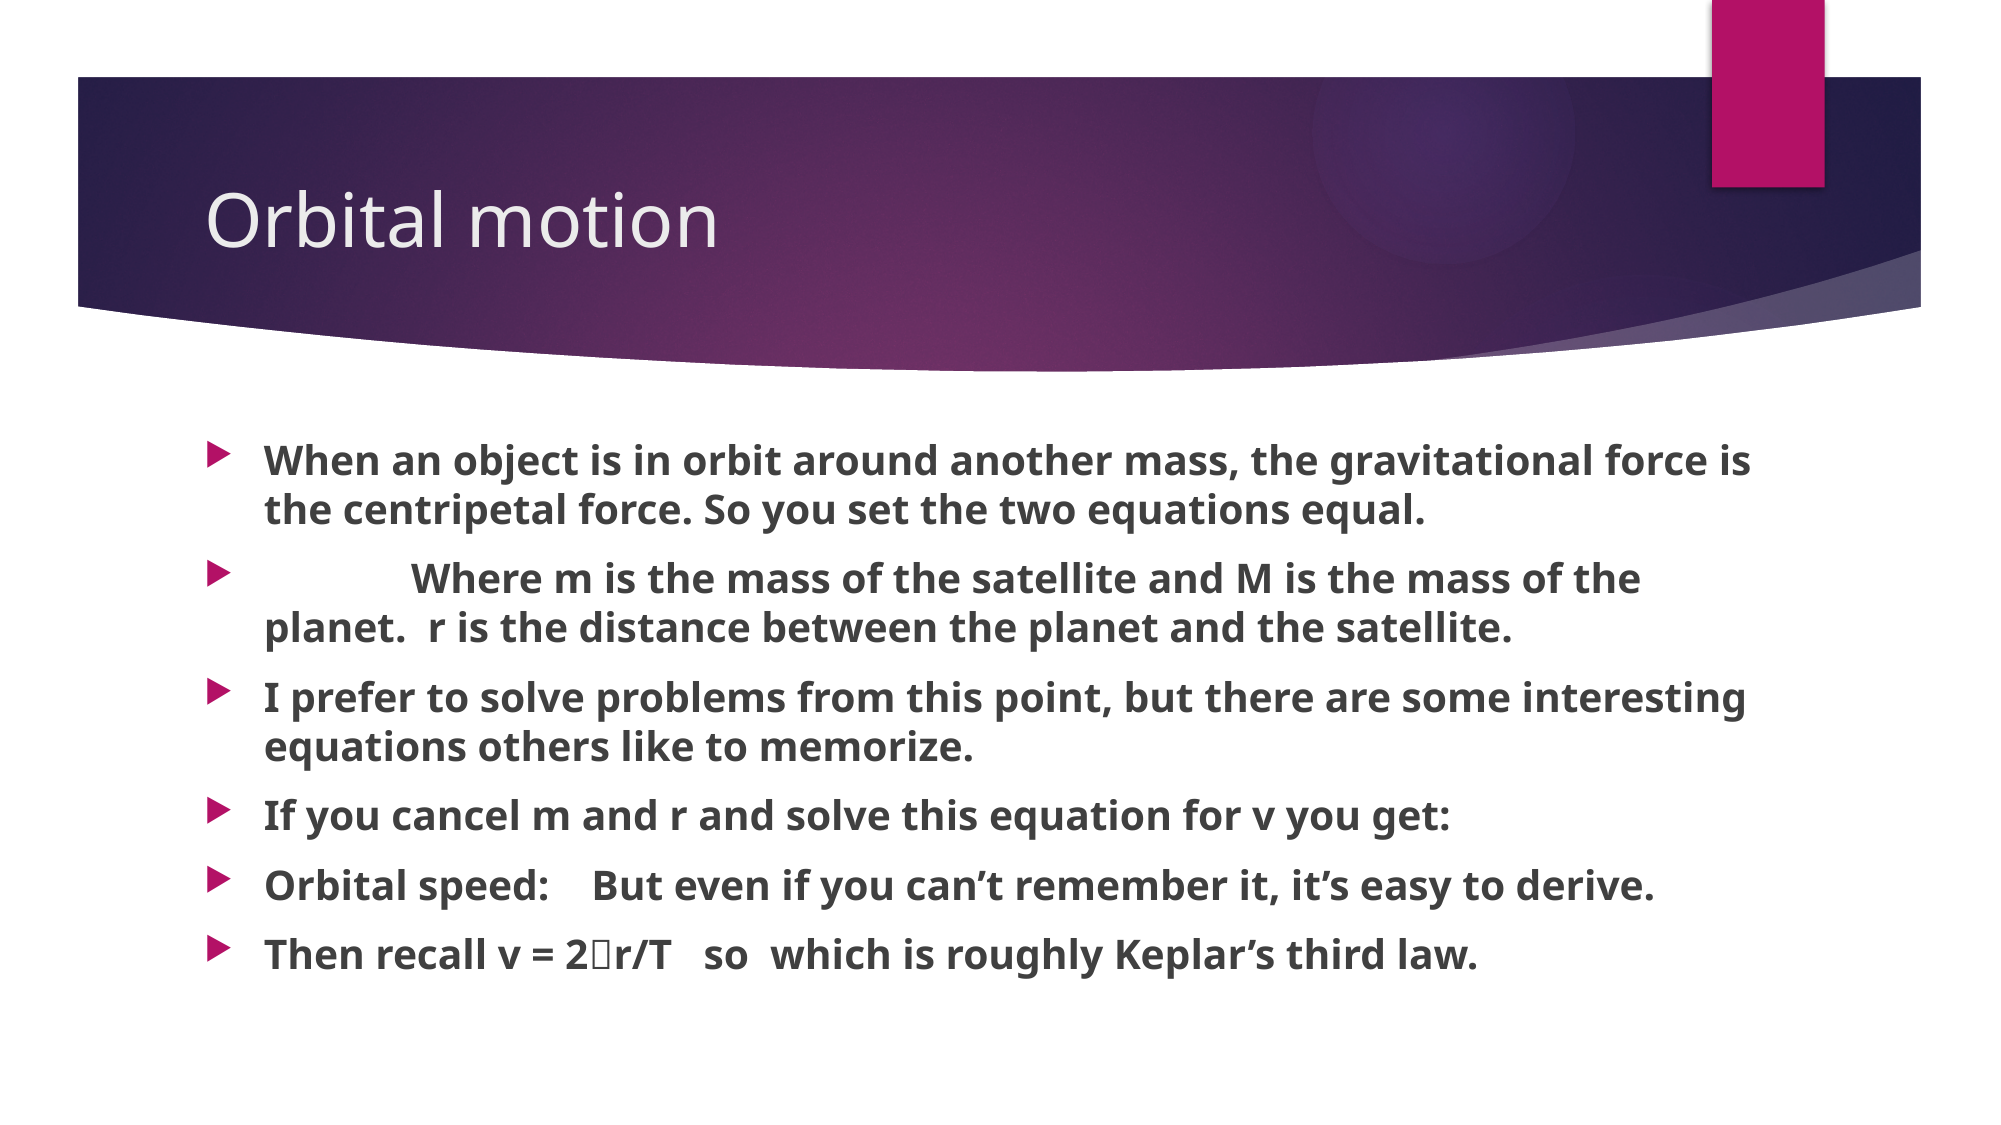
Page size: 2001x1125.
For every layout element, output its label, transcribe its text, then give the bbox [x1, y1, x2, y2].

title Orbital motion [189, 159, 1627, 276]
